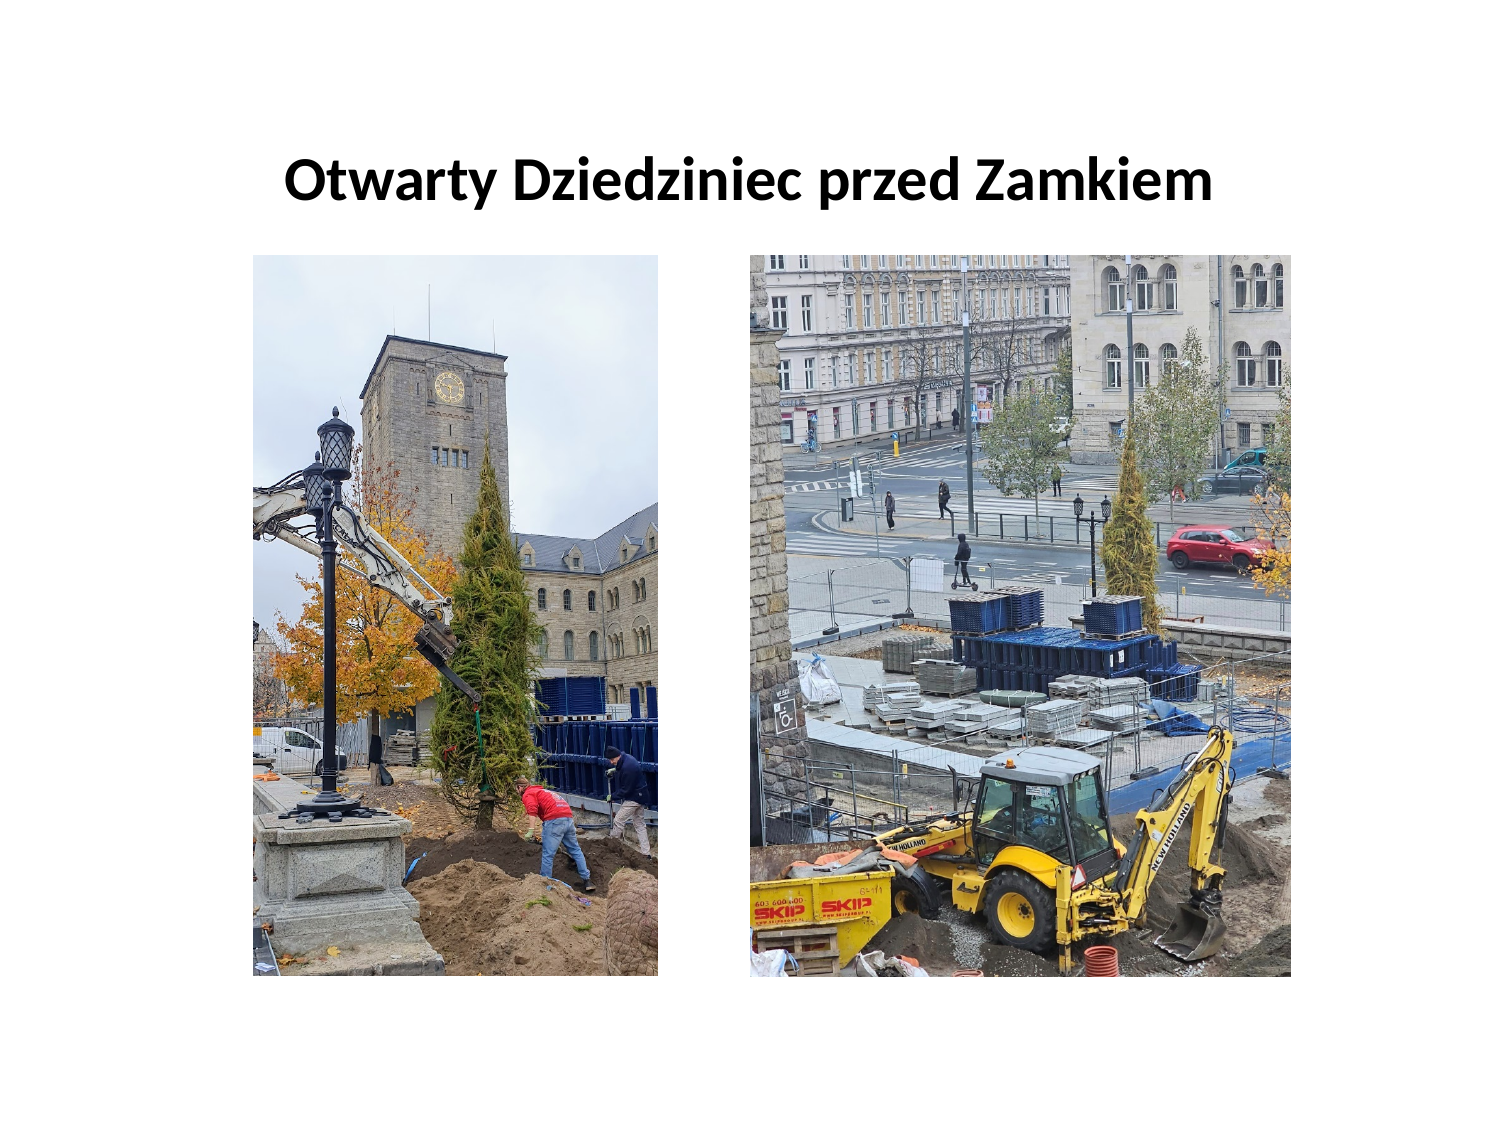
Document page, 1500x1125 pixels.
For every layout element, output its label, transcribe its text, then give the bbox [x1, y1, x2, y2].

picture [749, 255, 1291, 977]
text_box Otwarty Dziedziniec przed Zamkiem [0, 54, 1500, 296]
picture [253, 255, 658, 977]
